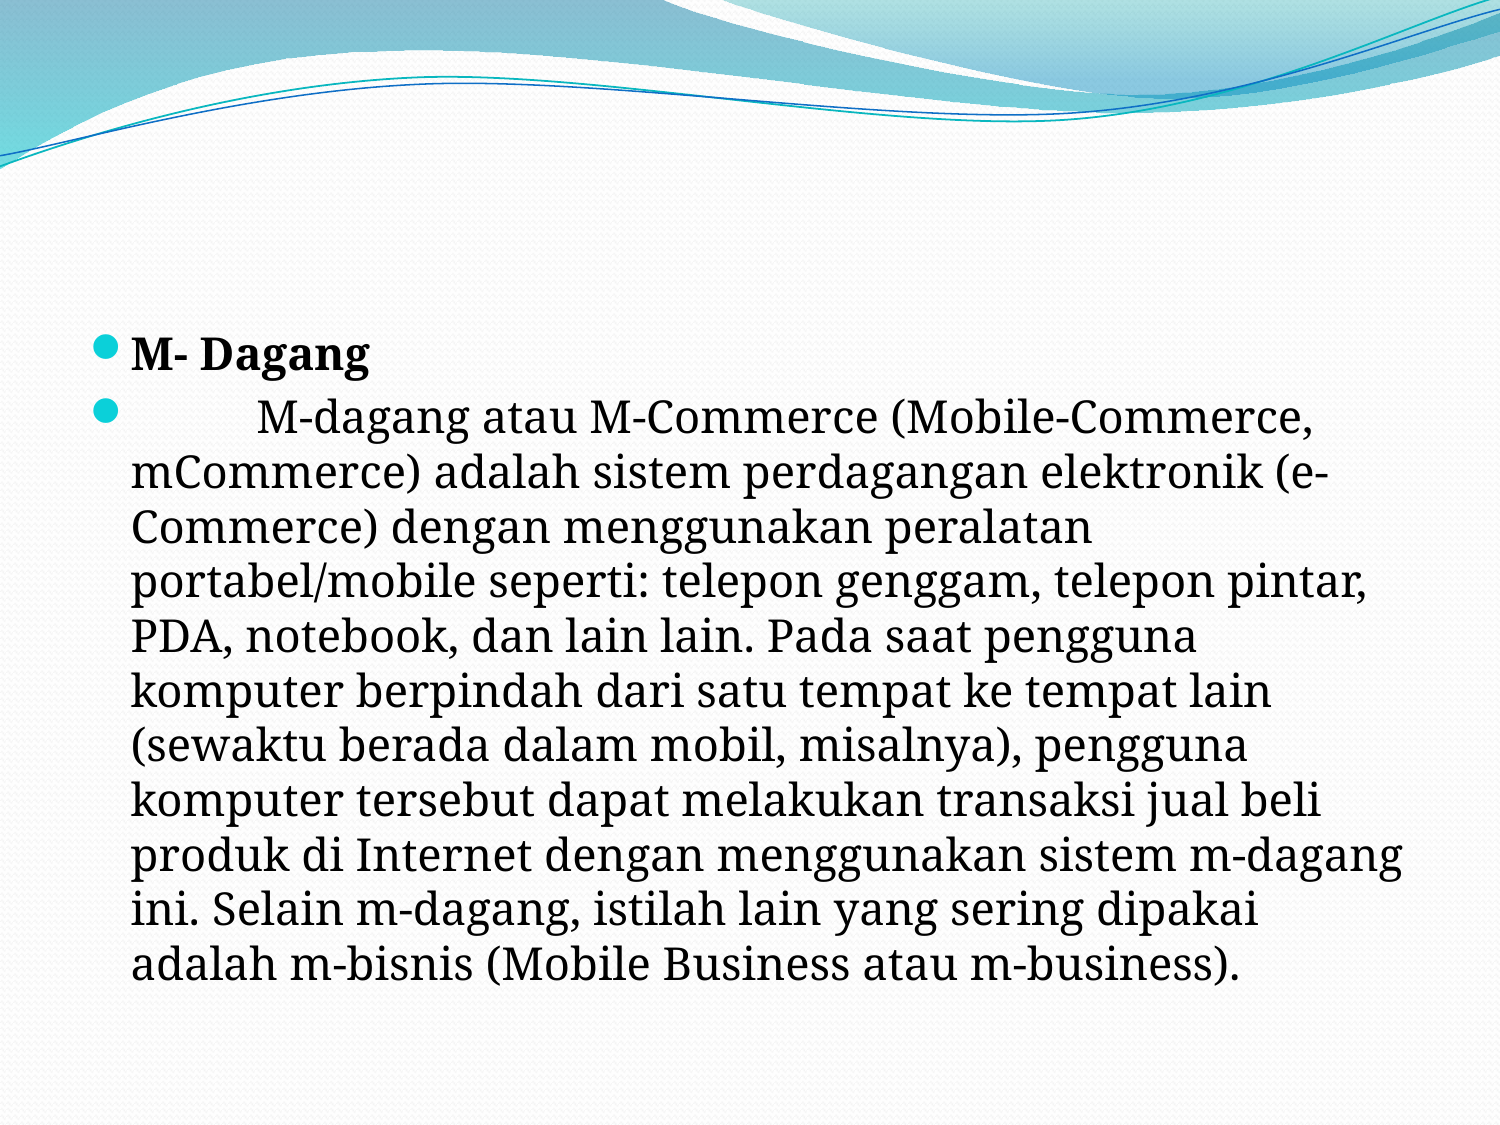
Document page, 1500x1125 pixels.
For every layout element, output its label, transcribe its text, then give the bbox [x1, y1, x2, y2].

list M- Dagang M-dagang atau M-Commerce (Mobile-Commerce, mCommerce) adalah sistem perdagangan elektronik (e-Commerce) dengan menggunakan peralatan portabel/mobile seperti: telepon genggam, telepon pintar, PDA, notebook, dan lain lain. Pada saat pengguna komputer berpindah dari satu tempat ke tempat lain (sewaktu berada dalam mobil, misalnya), pengguna komputer tersebut dapat melakukan transaksi jual beli produk di Internet dengan menggunakan sistem m-dagang ini. Selain m-dagang, istilah lain yang sering dipakai adalah m-bisnis (Mobile Business atau m-business). [75, 317, 1425, 1038]
